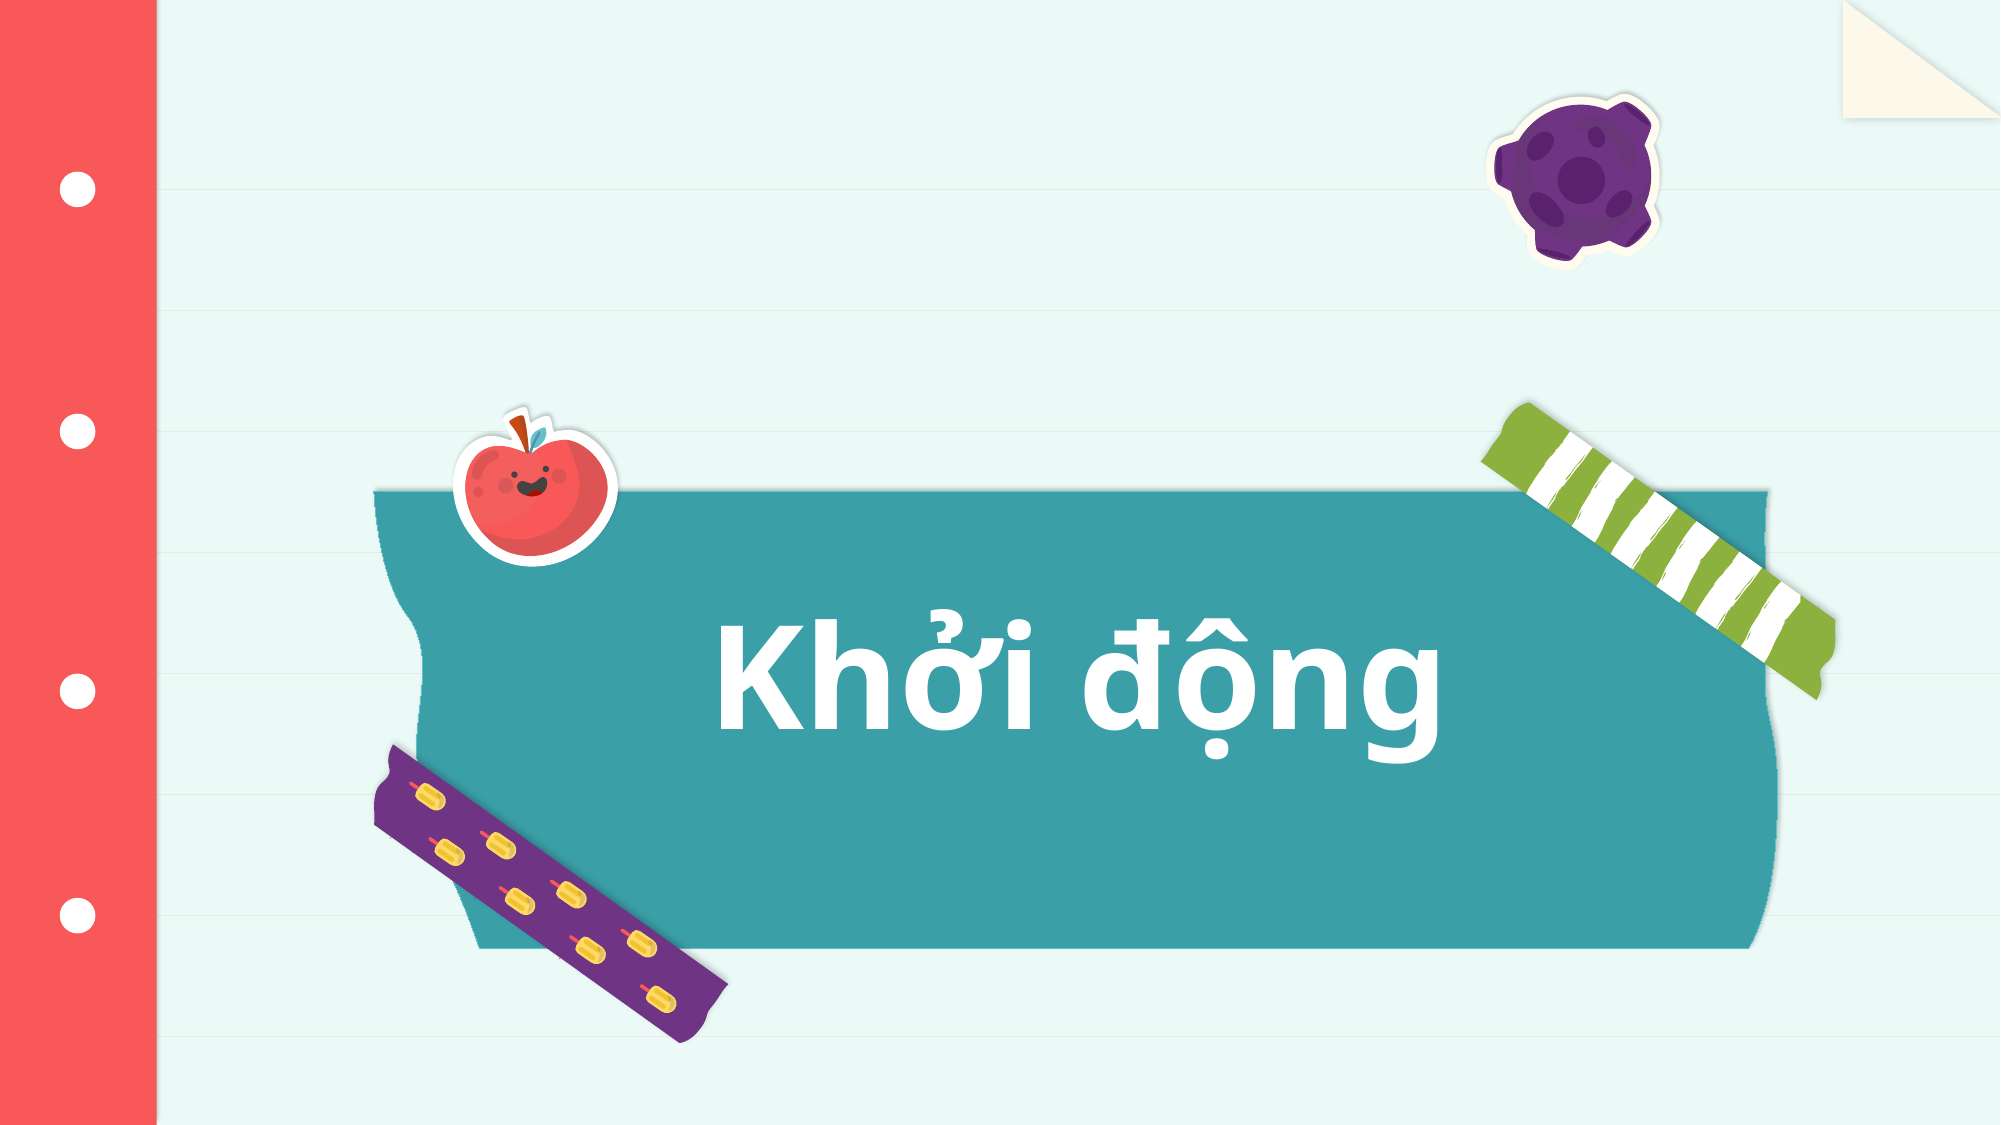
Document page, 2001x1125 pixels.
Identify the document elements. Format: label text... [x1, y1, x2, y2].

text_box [347, 743, 734, 1052]
title Khởi động [459, 577, 1698, 774]
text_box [446, 406, 634, 567]
text_box [738, 668, 1778, 949]
text_box [373, 491, 1454, 741]
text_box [1459, 437, 1879, 659]
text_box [1485, 93, 1661, 271]
